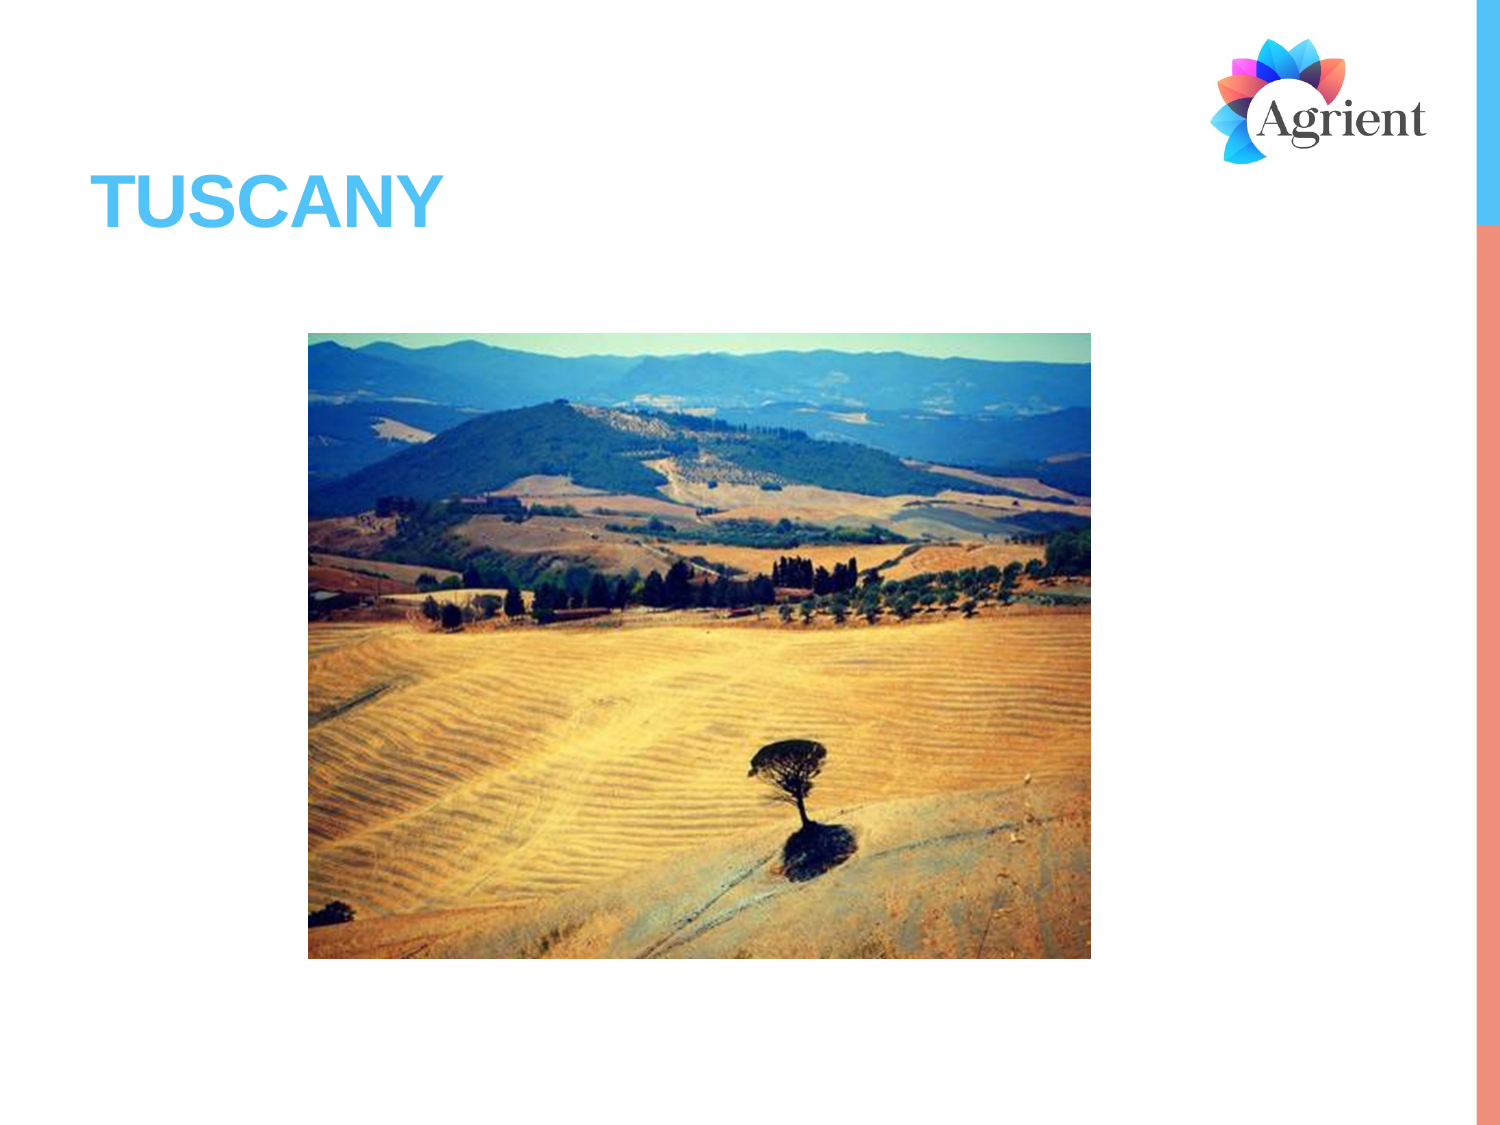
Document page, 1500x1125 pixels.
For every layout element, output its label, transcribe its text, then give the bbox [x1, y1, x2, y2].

picture [1200, 30, 1436, 173]
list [308, 333, 1092, 960]
title Tuscany [75, 25, 1025, 250]
